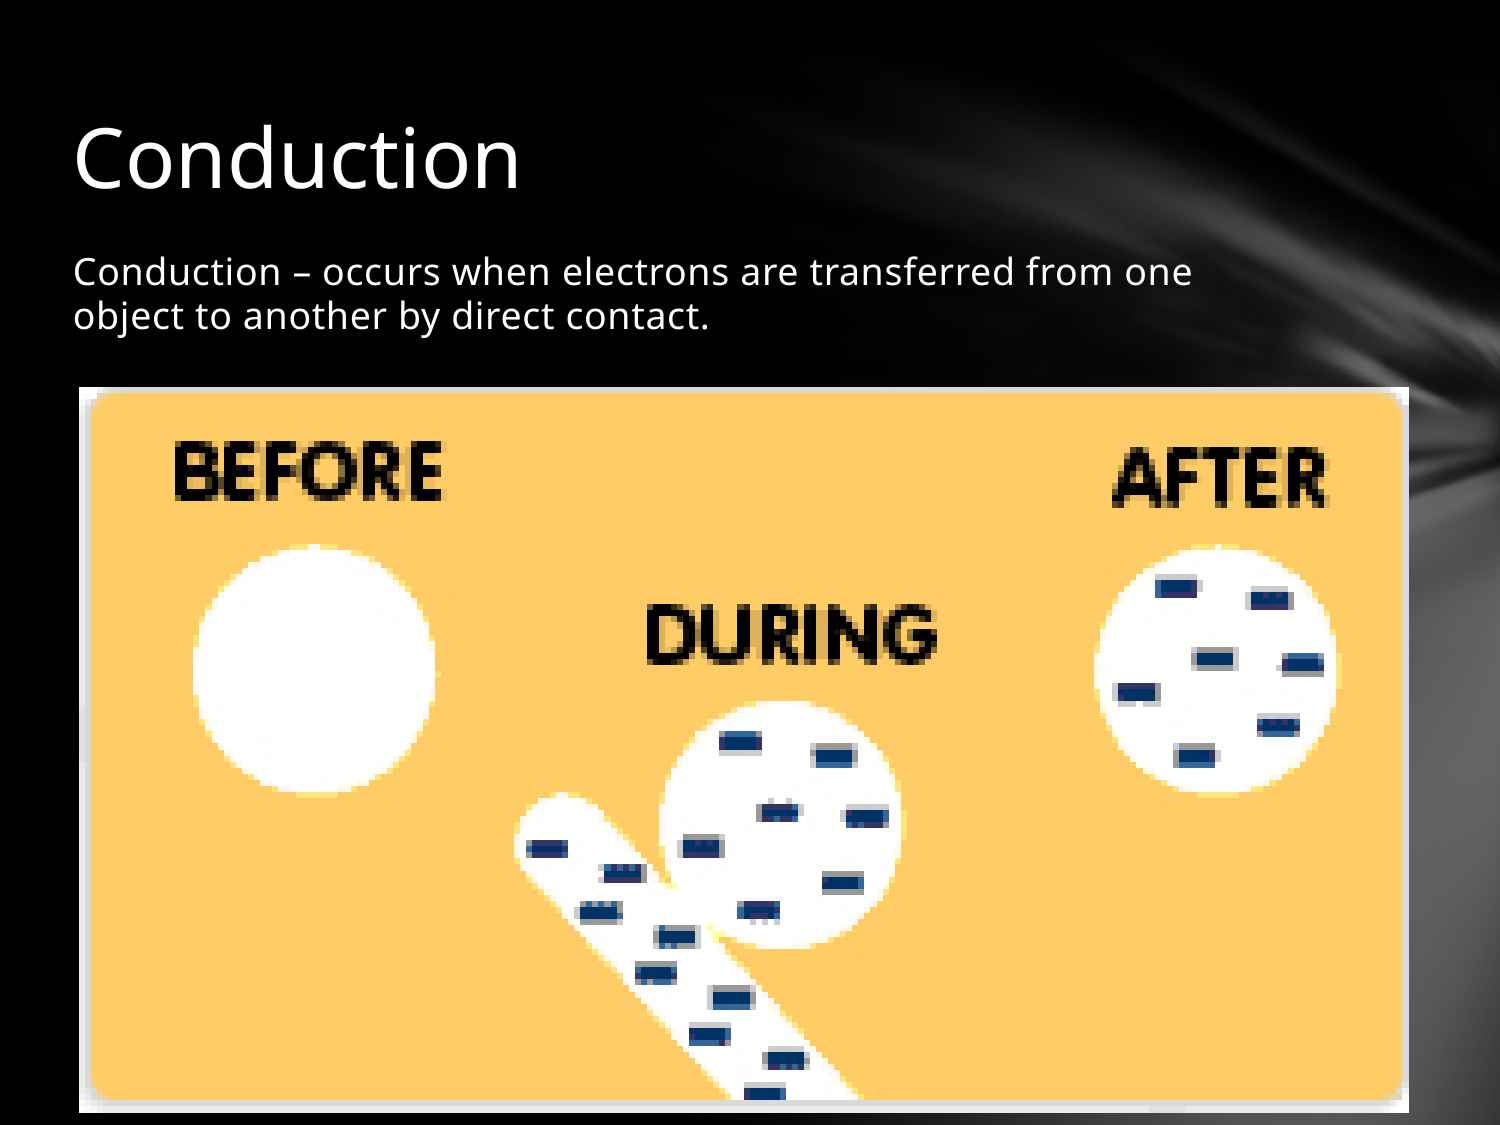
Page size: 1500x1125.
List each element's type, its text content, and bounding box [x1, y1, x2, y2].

picture [79, 387, 1409, 1113]
title Conduction [57, 37, 1318, 213]
list Conduction – occurs when electrons are transferred from one object to another by direct contact. [57, 239, 1318, 1015]
